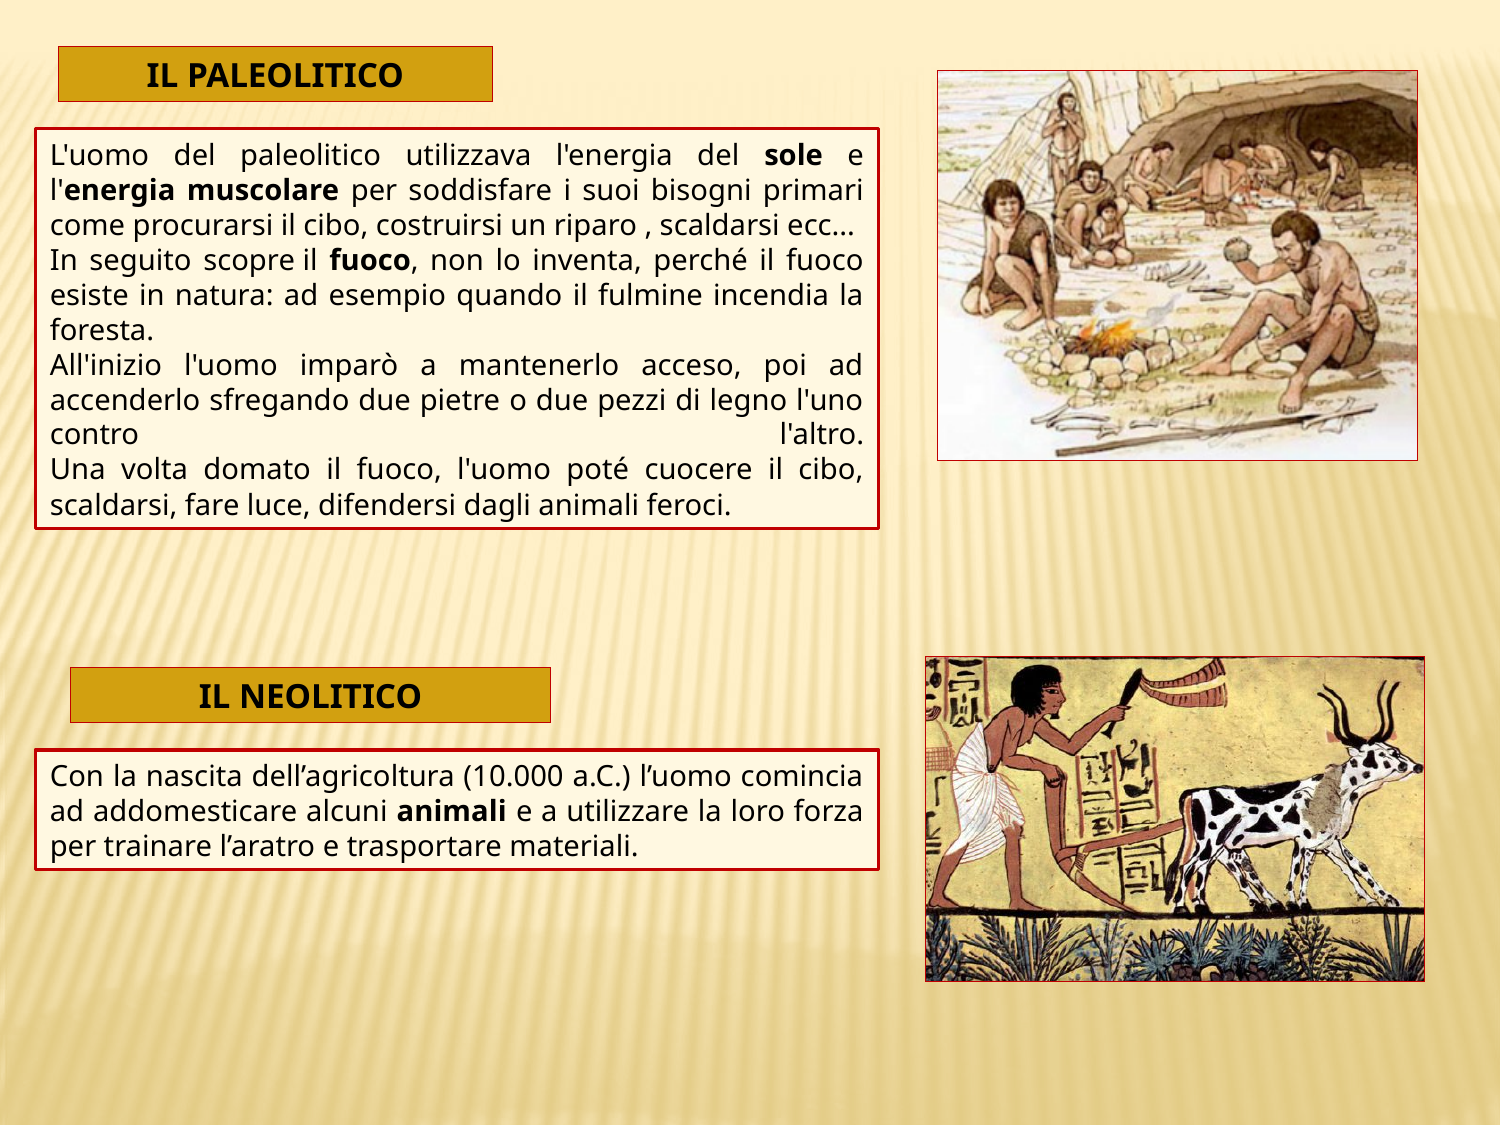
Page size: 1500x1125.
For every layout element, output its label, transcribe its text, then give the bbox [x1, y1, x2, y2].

text_box Il paleolitico [58, 46, 493, 102]
text_box Il neolitico [70, 667, 551, 723]
picture [937, 70, 1418, 462]
picture [925, 655, 1425, 982]
text_box Con la nascita dell’agricoltura (10.000 a.C.) l’uomo comincia ad addomesticare alcuni animali e a utilizzare la loro forza per trainare l’aratro e trasportare materiali. [35, 749, 879, 870]
text_box L'uomo del paleolitico utilizzava l'energia del sole e l'energia muscolare per soddisfare i suoi bisogni primari come procurarsi il cibo, costruirsi un riparo , scaldarsi ecc... In seguito scopre il fuoco, non lo inventa, perché il fuoco esiste in natura: ad esempio quando il fulmine incendia la foresta. All'inizio l'uomo imparò a mantenerlo acceso, poi ad accenderlo sfregando due pietre o due pezzi di legno l'uno contro l'altro. Una volta domato il fuoco, l'uomo poté cuocere il cibo, scaldarsi, fare luce, difendersi dagli animali feroci. [35, 128, 879, 529]
